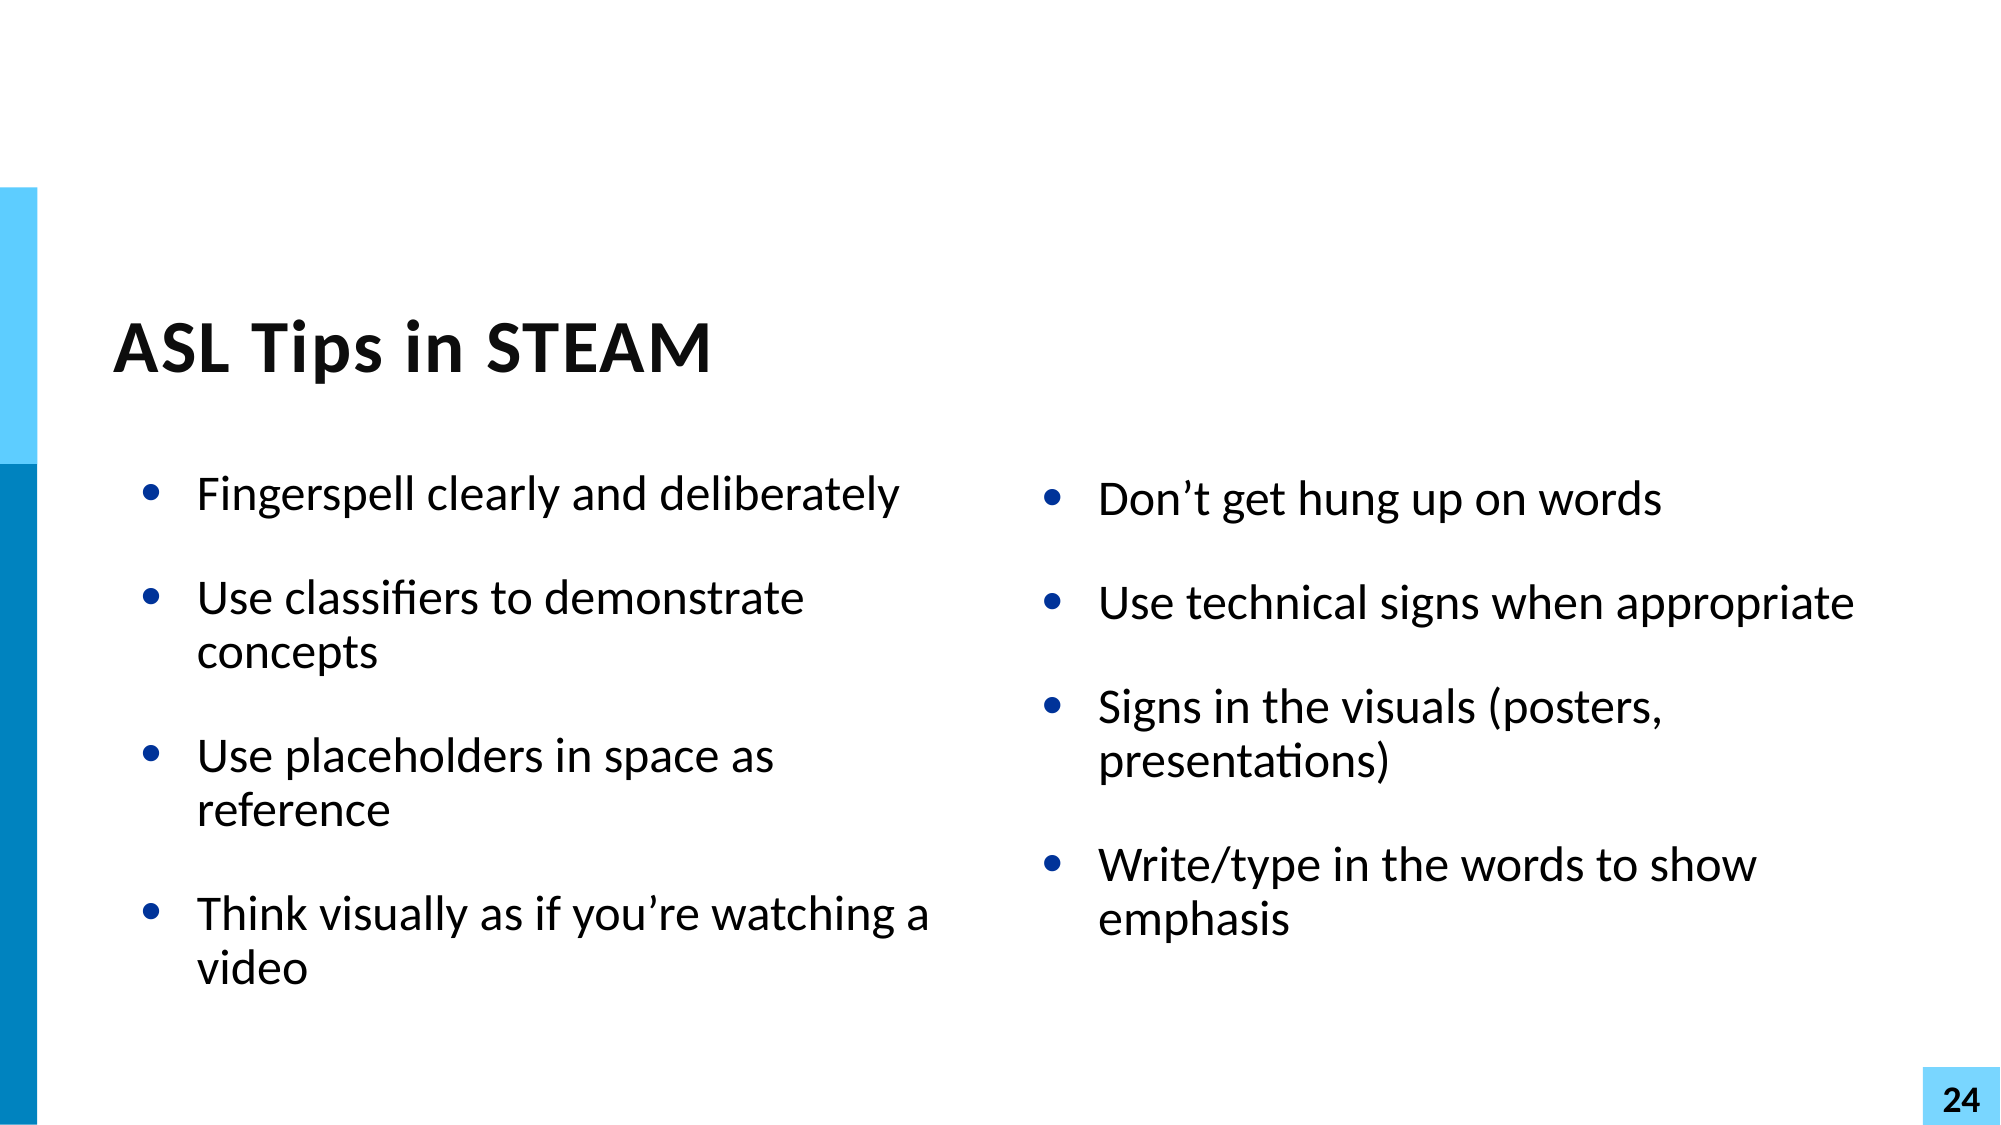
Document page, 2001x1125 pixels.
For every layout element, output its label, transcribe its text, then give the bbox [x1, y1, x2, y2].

title ASL Tips in STEAM [98, 258, 1904, 444]
list Fingerspell clearly and deliberately Use classifiers to demonstrate concepts Use placeholders in space as reference Think visually as if you’re watching a video [133, 459, 966, 1082]
list Don’t get hung up on words Use technical signs when appropriate Signs in the visuals (posters, presentations) Write/type in the words to show emphasis [1034, 465, 1904, 1082]
